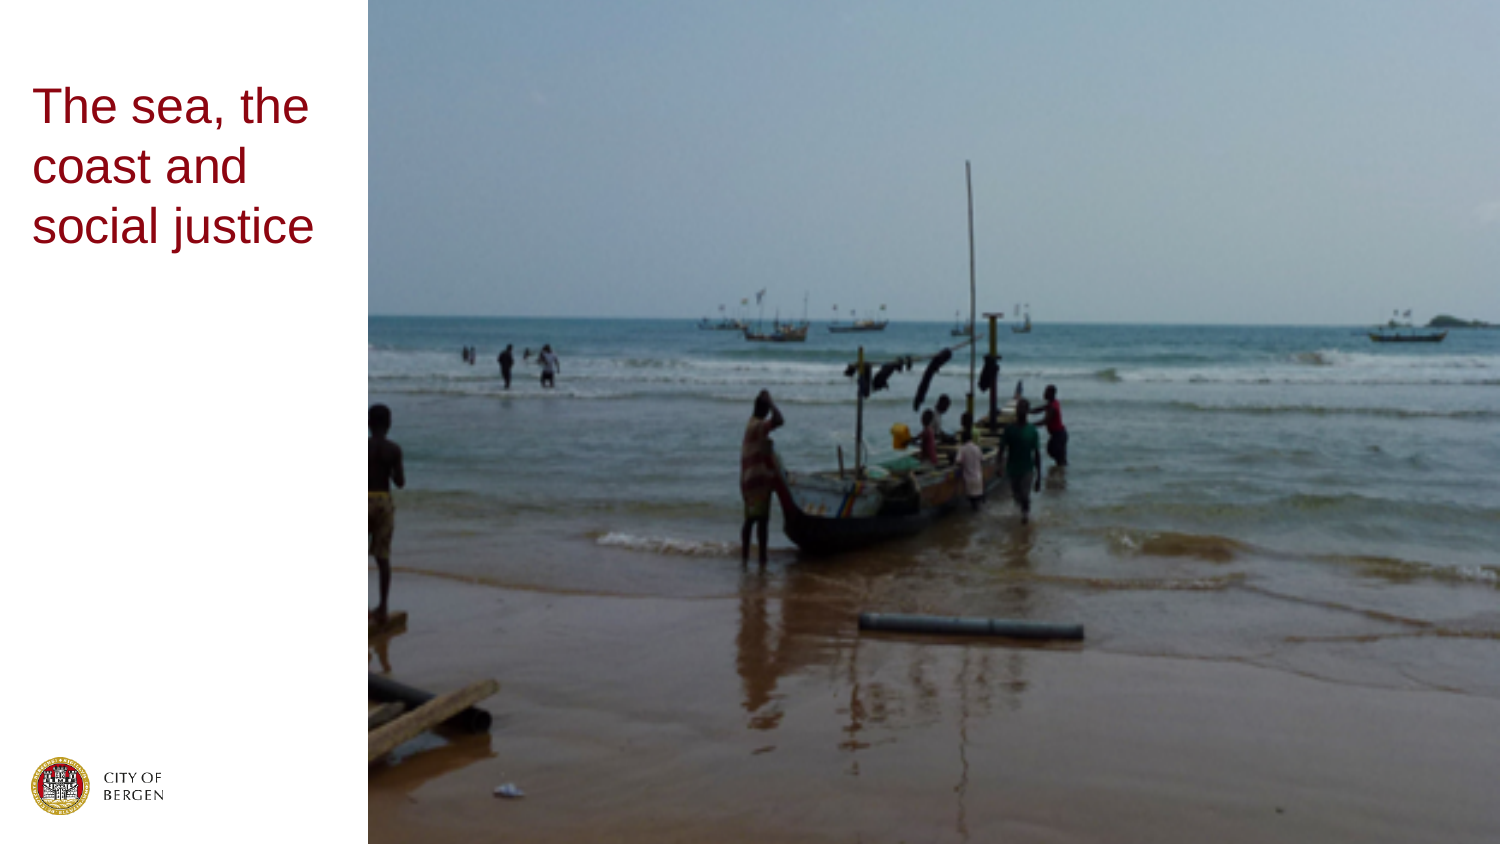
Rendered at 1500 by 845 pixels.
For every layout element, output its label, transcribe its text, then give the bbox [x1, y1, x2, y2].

text_box The sea, the coast and social justice [17, 66, 347, 261]
picture [367, 0, 1500, 844]
picture [31, 757, 163, 815]
